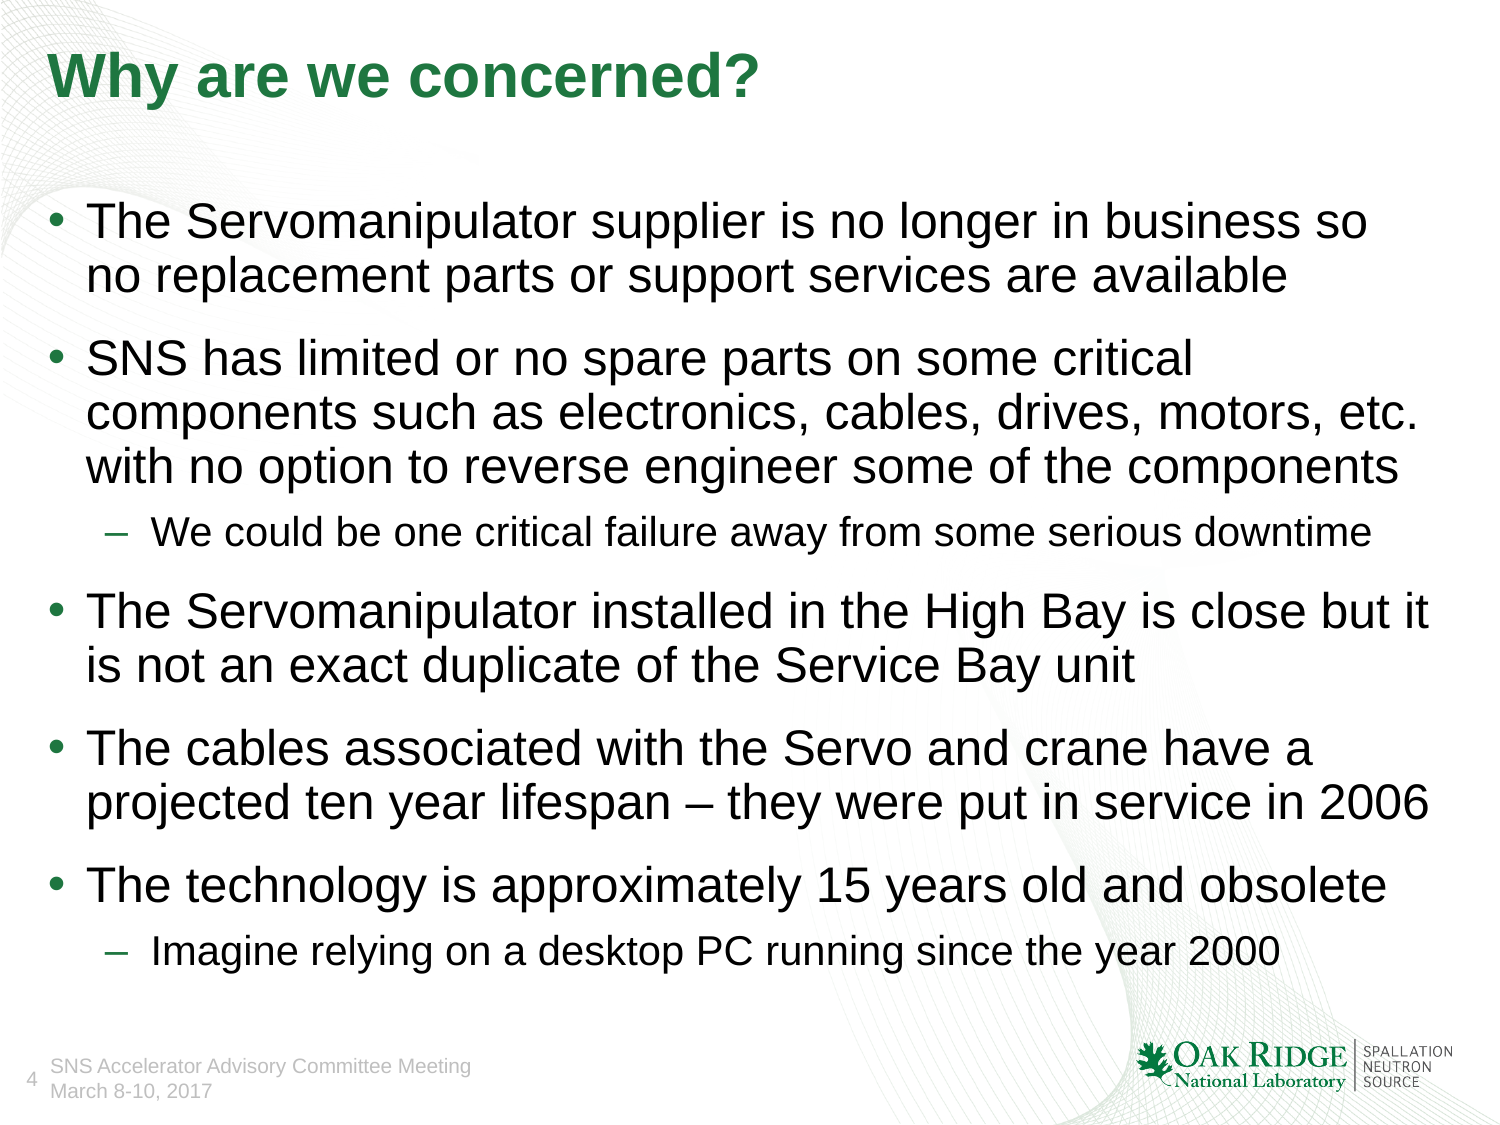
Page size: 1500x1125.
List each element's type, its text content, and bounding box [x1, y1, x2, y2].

picture [48, 0, 1500, 1125]
title Why are we concerned? [32, 38, 1450, 119]
list The Servomanipulator supplier is no longer in business so no replacement parts or support services are available SNS has limited or no spare parts on some critical components such as electronics, cables, drives, motors, etc. with no option to reverse engineer some of the components We could be one critical failure away from some serious downtime The Servomanipulator installed in the High Bay is close but it is not an exact duplicate of the Service Bay unit The cables associated with the Servo and crane have a projected ten year lifespan – they were put in service in 2006 The technology is approximately 15 years old and obsolete Imagine relying on a desktop PC running since the year 2000 [32, 187, 1451, 876]
